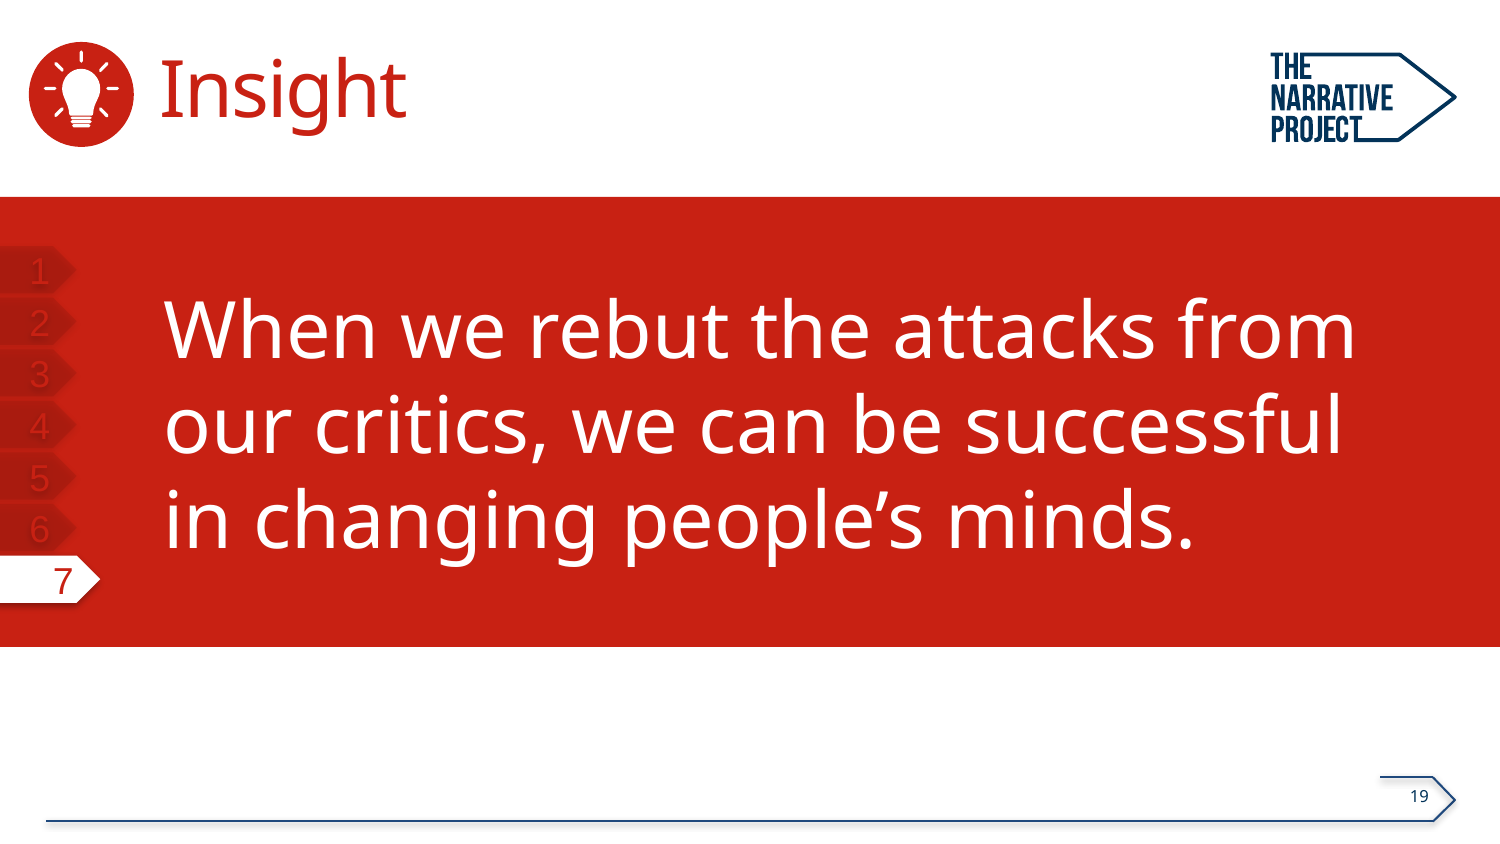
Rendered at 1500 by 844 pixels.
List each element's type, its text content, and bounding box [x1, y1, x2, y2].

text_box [0, 245, 101, 604]
title Insight [159, 49, 1247, 146]
text_box When we rebut the attacks from our critics, we can be successful in changing people’s minds. [0, 195, 1500, 649]
slide_number 19 [1315, 775, 1444, 820]
